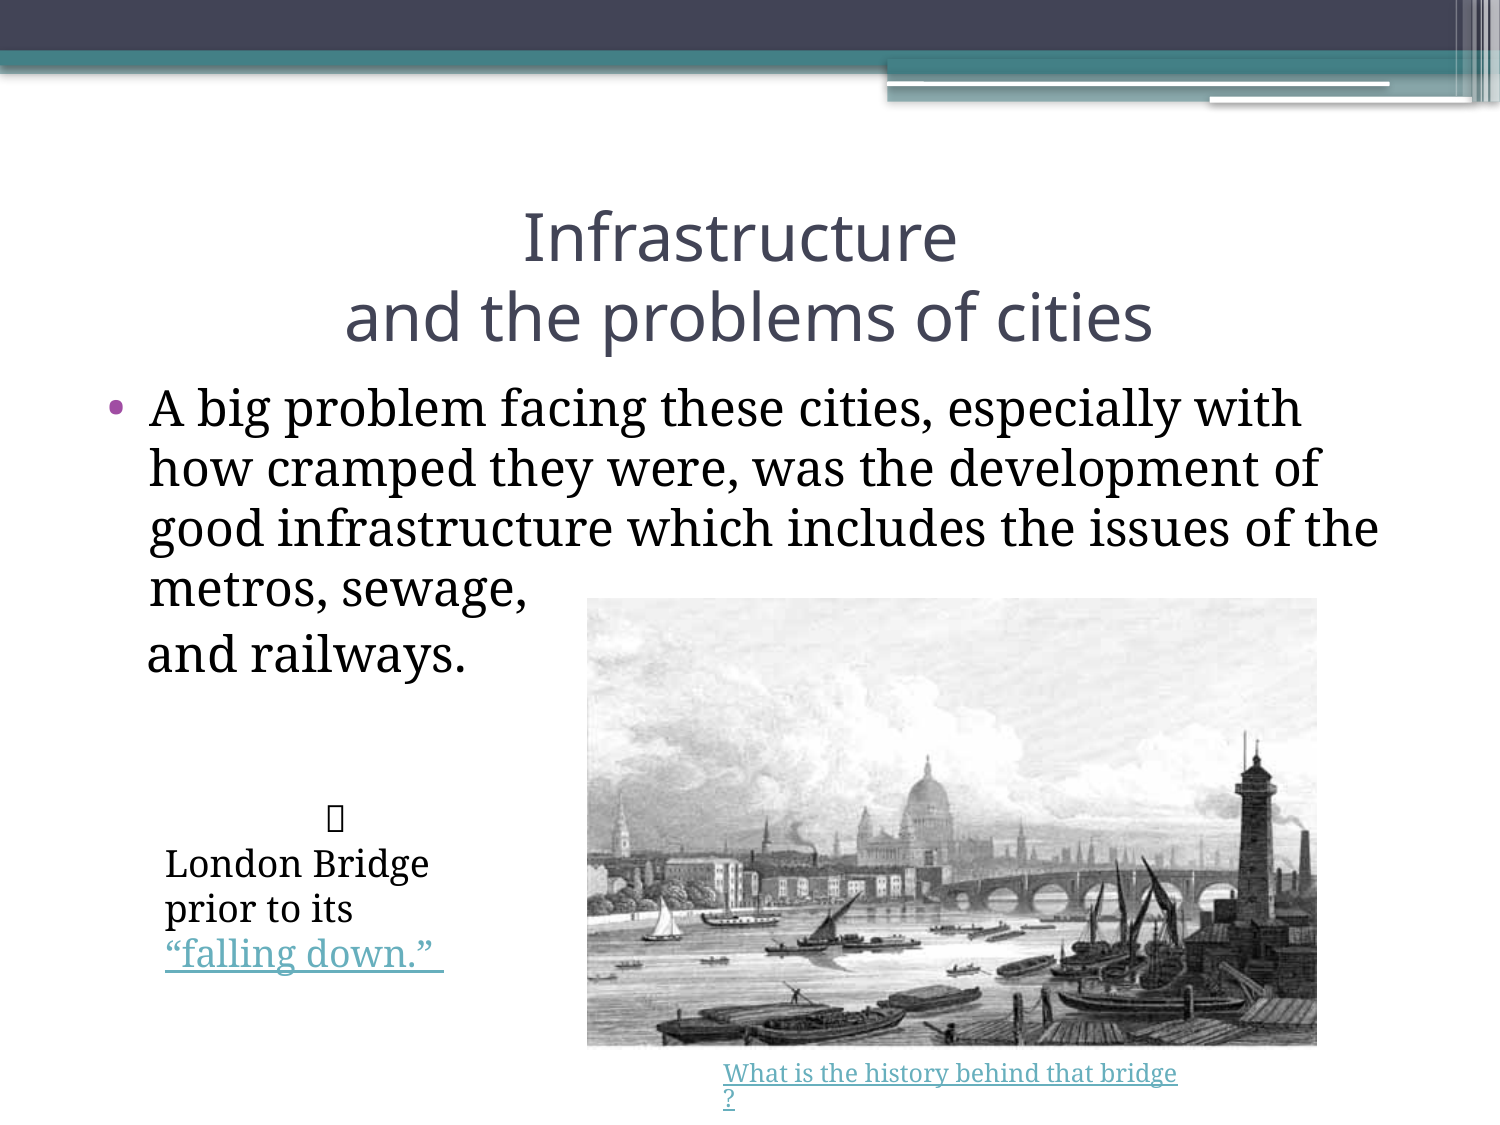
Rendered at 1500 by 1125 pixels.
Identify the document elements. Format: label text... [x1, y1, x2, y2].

title Infrastructure and the problems of cities [75, 187, 1425, 363]
list A big problem facing these cities, especially with how cramped they were, was the development of good infrastructure which includes the issues of the metros, sewage, and railways. [75, 368, 1425, 1079]
text_box What is the history behind that bridge? [708, 1062, 1196, 1099]
text_box  London Bridge prior to its “falling down.” [149, 787, 538, 989]
picture [587, 597, 1317, 1051]
